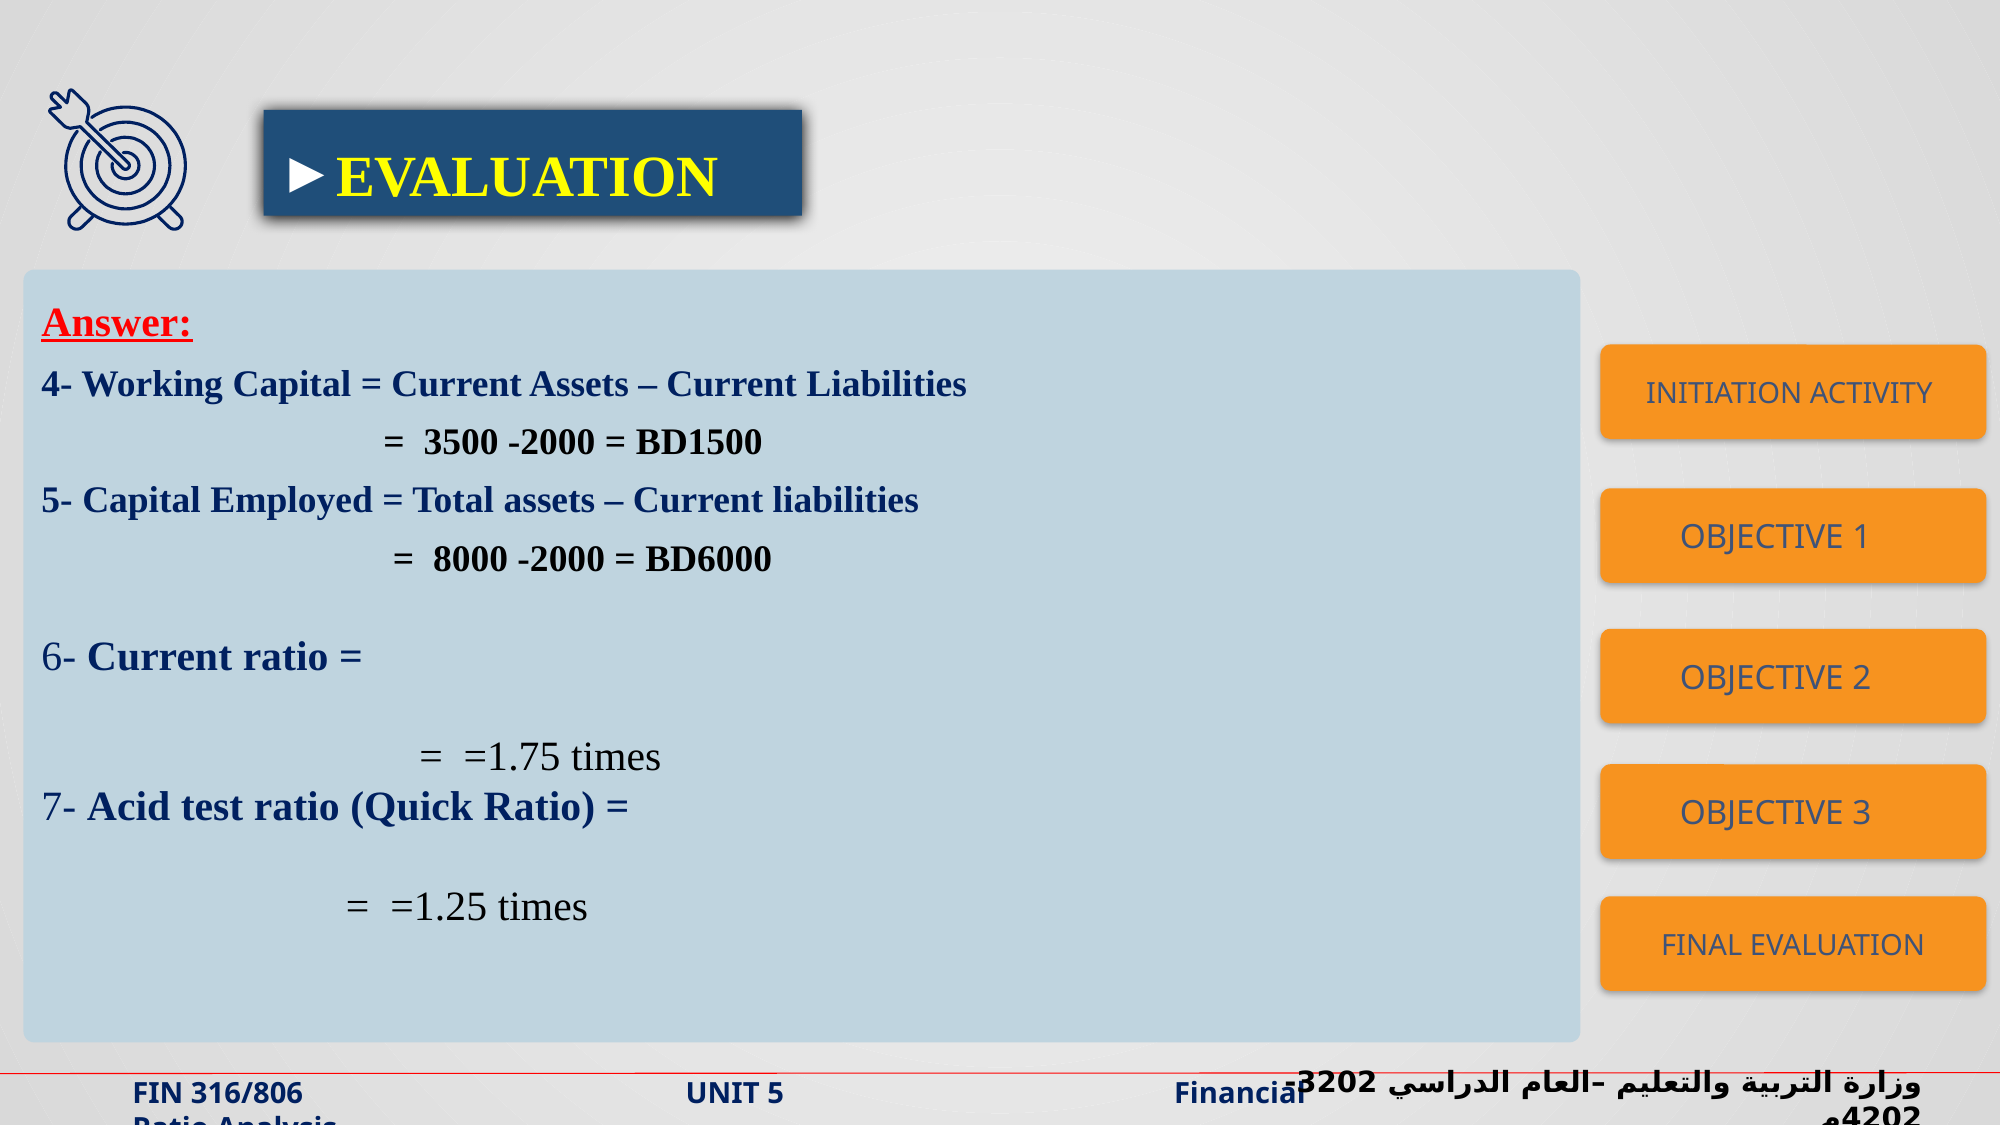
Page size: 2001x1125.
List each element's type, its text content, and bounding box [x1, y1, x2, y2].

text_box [0, 1066, 2000, 1125]
text_box OBJECTIVE 2 [1599, 627, 1988, 725]
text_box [49, 89, 186, 230]
text_box FINAL EVALUATION [1599, 895, 1988, 992]
text_box OBJECTIVE 3 [1599, 763, 1988, 860]
text_box EVALUATION [263, 109, 802, 216]
text_box OBJECTIVE 1 [1599, 487, 1988, 584]
text_box INITIATION ACTIVITY [1599, 343, 1988, 441]
